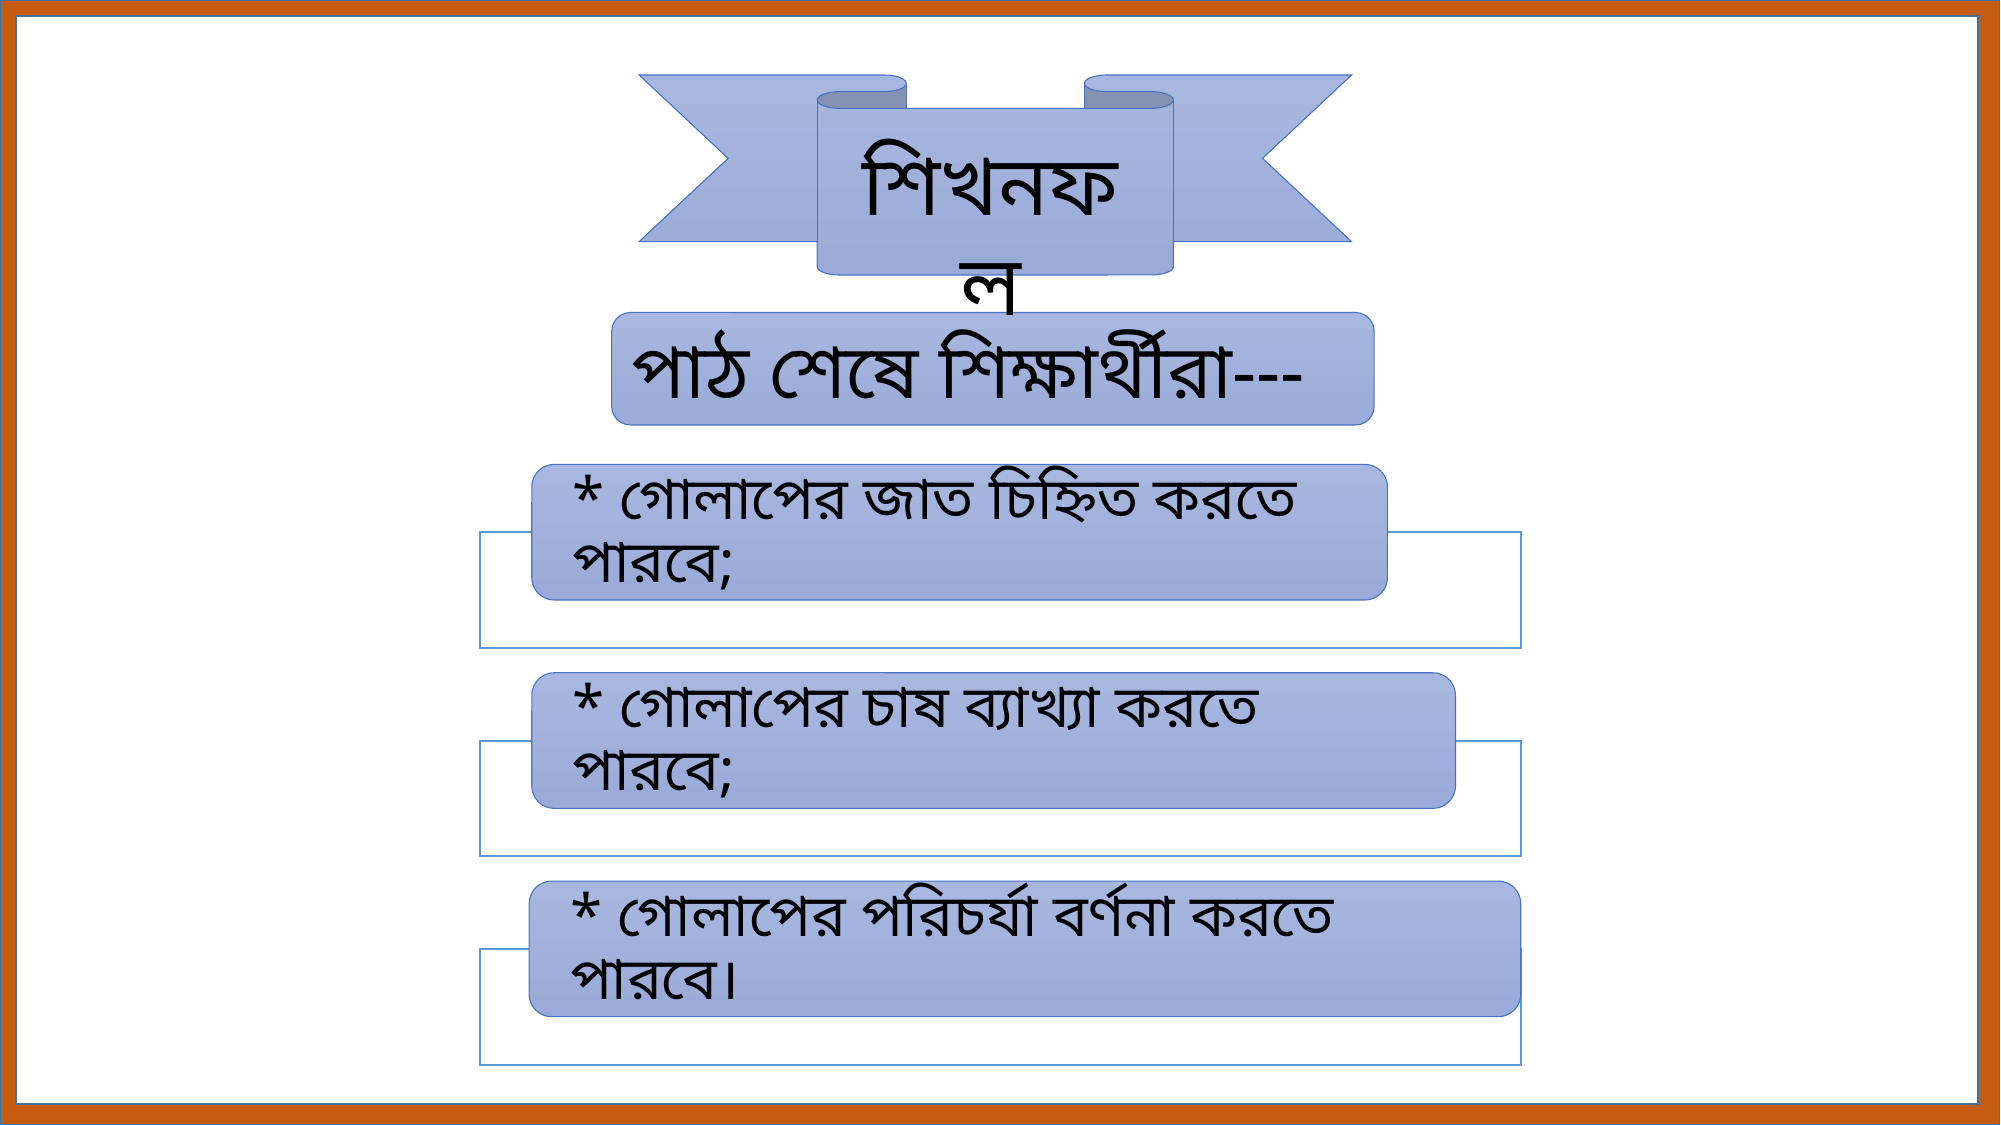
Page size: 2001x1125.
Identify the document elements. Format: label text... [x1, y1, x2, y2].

text_box [637, 74, 1353, 275]
text_box [0, 0, 2000, 1125]
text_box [479, 462, 1521, 1067]
text_box [15, 15, 1979, 1105]
text_box শিখনফল [821, 124, 1160, 340]
text_box পাঠ শেষে শিক্ষার্থীরা--- [611, 311, 1375, 426]
